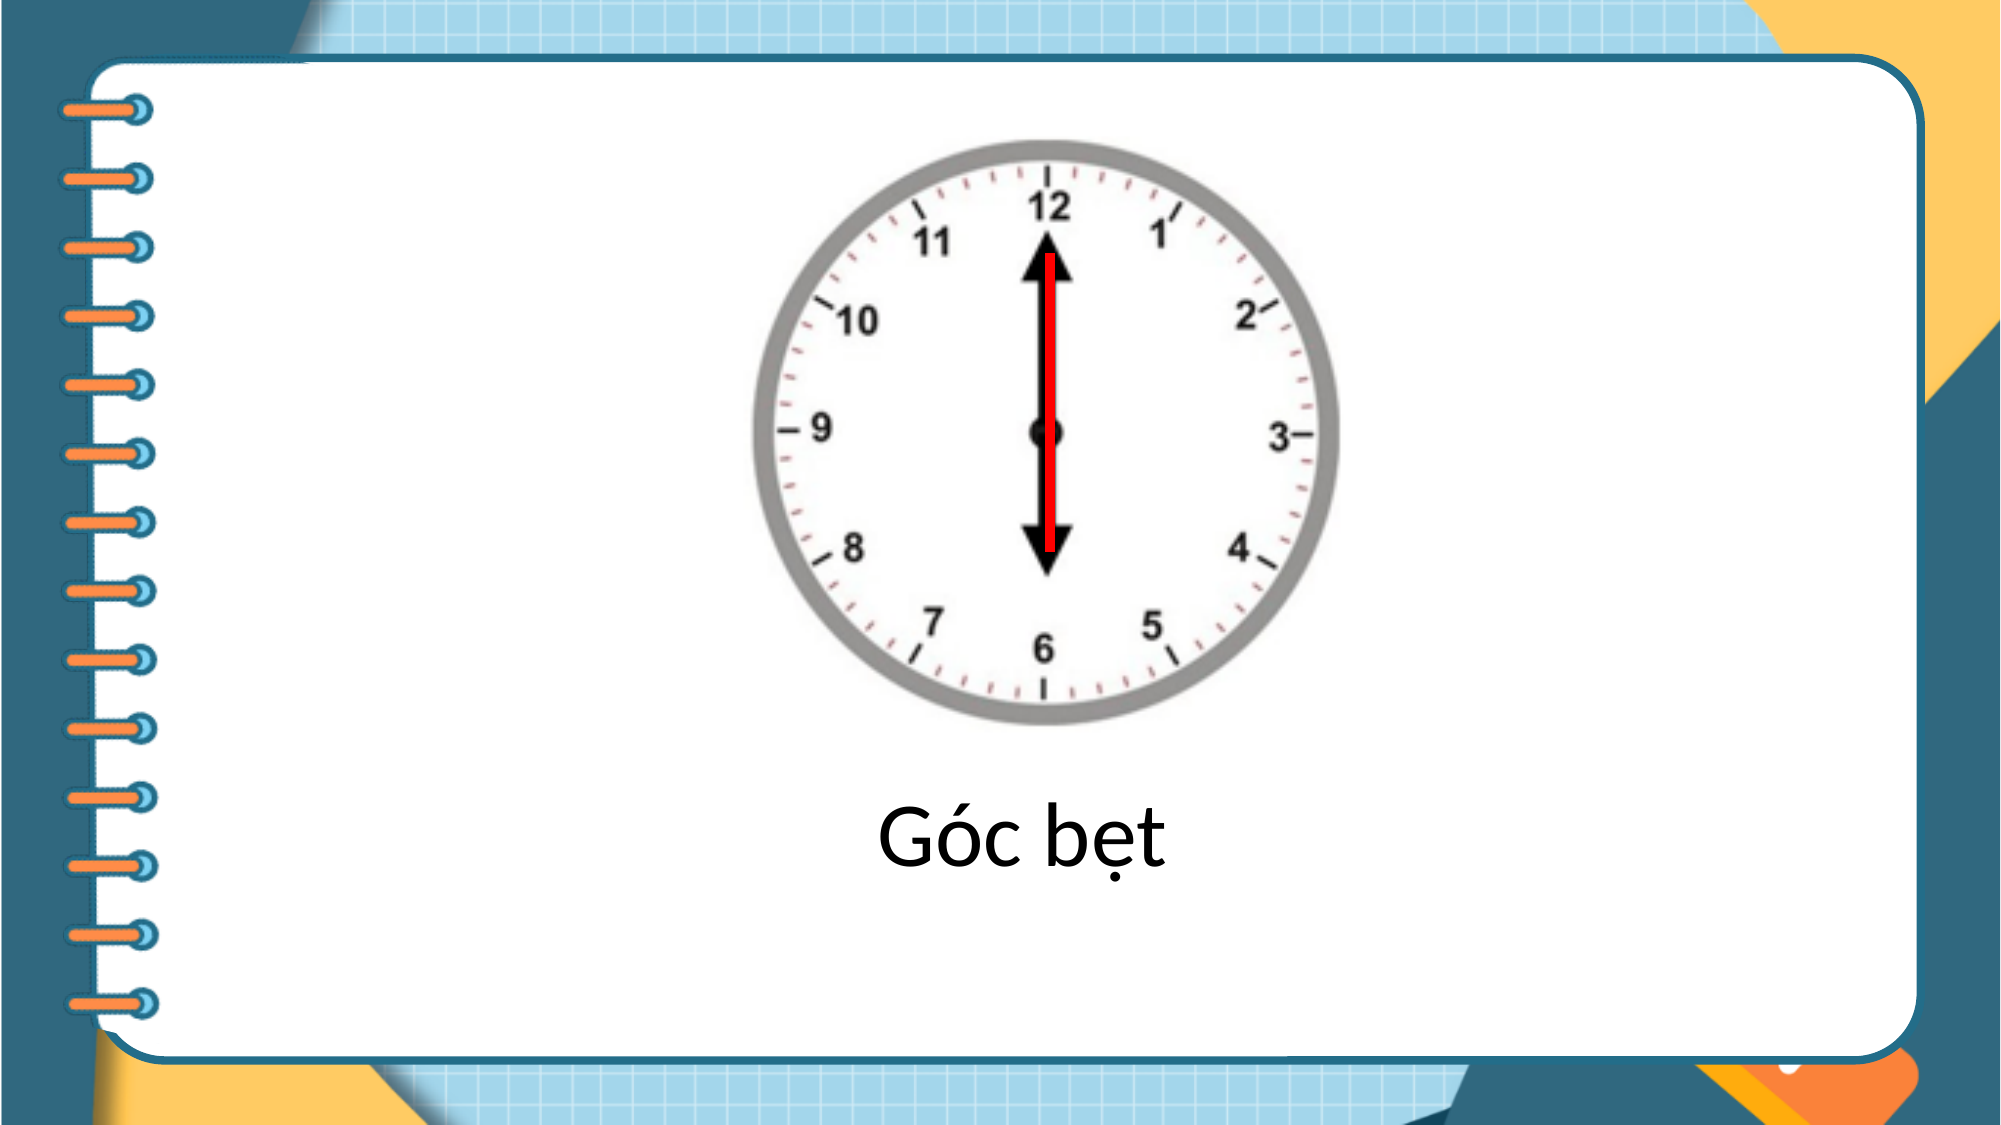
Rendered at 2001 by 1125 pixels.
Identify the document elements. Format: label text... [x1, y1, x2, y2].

picture [0, 0, 2001, 1125]
text_box Góc bẹt [862, 767, 1272, 892]
